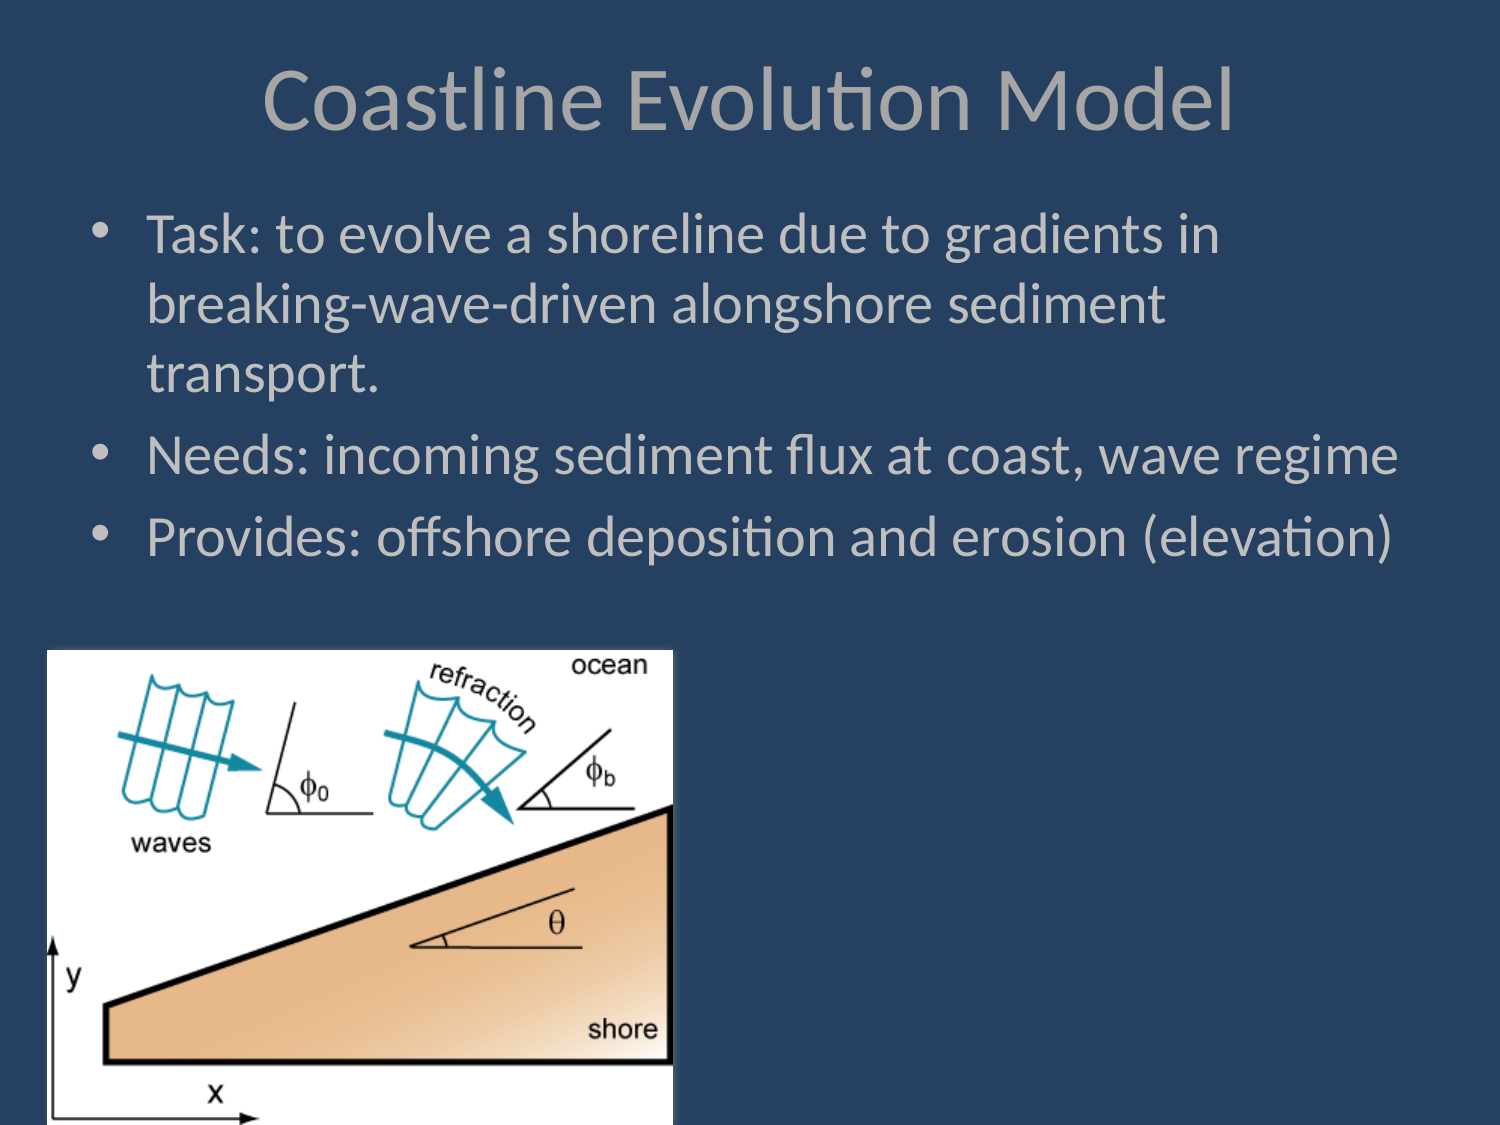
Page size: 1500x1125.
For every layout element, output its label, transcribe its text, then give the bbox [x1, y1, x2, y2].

picture [46, 649, 673, 1125]
text_box Task: to evolve a shoreline due to gradients in breaking-wave-driven alongshore sediment transport. Needs: incoming sediment flux at coast, wave regime Provides: offshore deposition and erosion (elevation) [74, 187, 1425, 930]
title Coastline Evolution Model [75, 0, 1425, 187]
